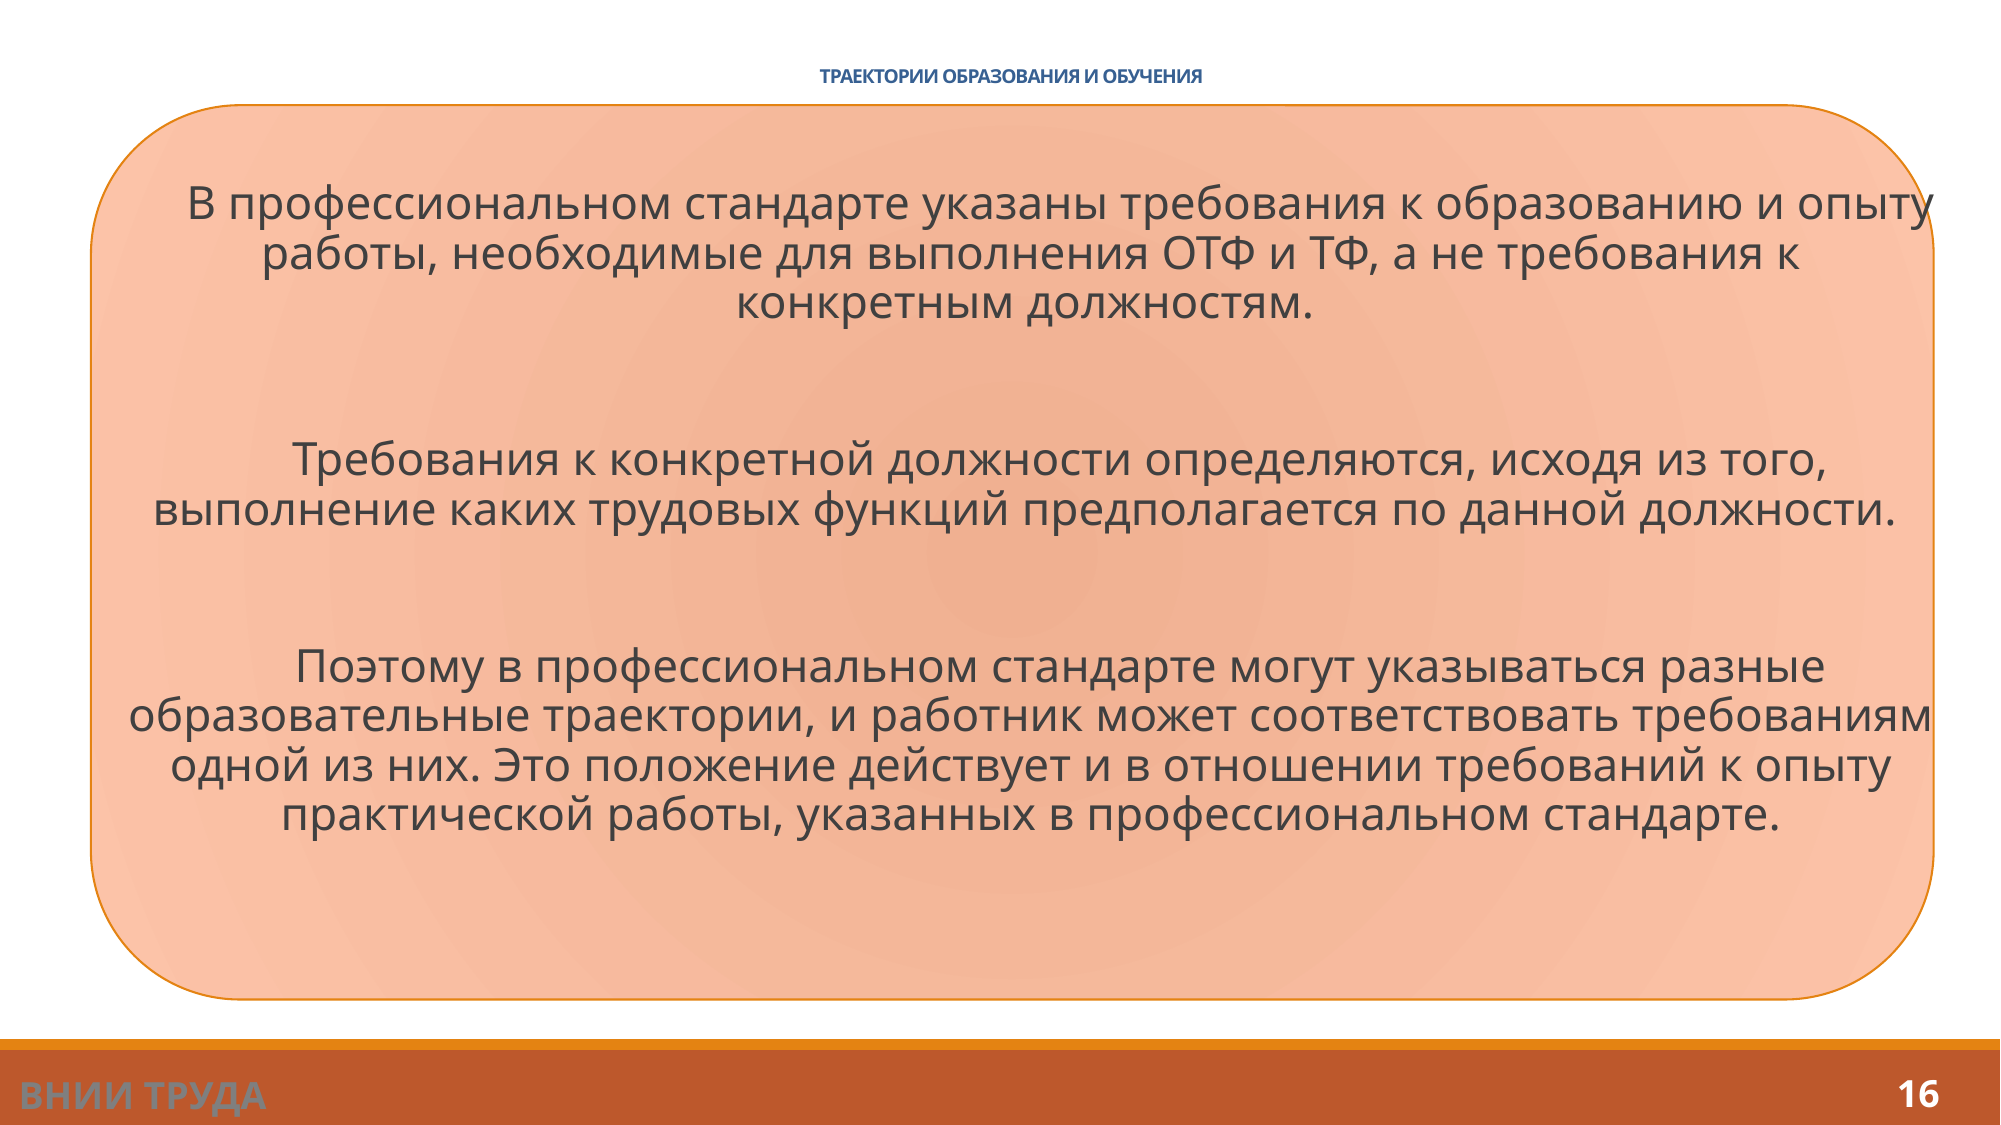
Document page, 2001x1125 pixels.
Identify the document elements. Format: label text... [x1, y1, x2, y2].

slide_number 16 [1488, 1065, 1955, 1125]
title ТРАЕКТОРИИ ОБРАЗОВАНИЯ И ОБУЧЕНИЯ [150, 106, 1876, 138]
text_box [89, 134, 1911, 938]
text_box ВНИИ ТРУДА [3, 1064, 477, 1124]
list В профессиональном стандарте указаны требования к образованию и опыту работы, необходимые для выполнения ОТФ и ТФ, а не требования к конкретным должностям. Требования к конкретной должности определяются, исходя из того, выполнение каких трудовых функций предполагается по данной должности. Поэтому в профессиональном стандарте могут указываться разные образовательные траектории, и работник может соответствовать требованиям одной из них. Это положение действует и в отношении требований к опыту практической работы, указанных в профессиональном стандарте. [118, 172, 1945, 1027]
text_box [81, 19, 1876, 106]
